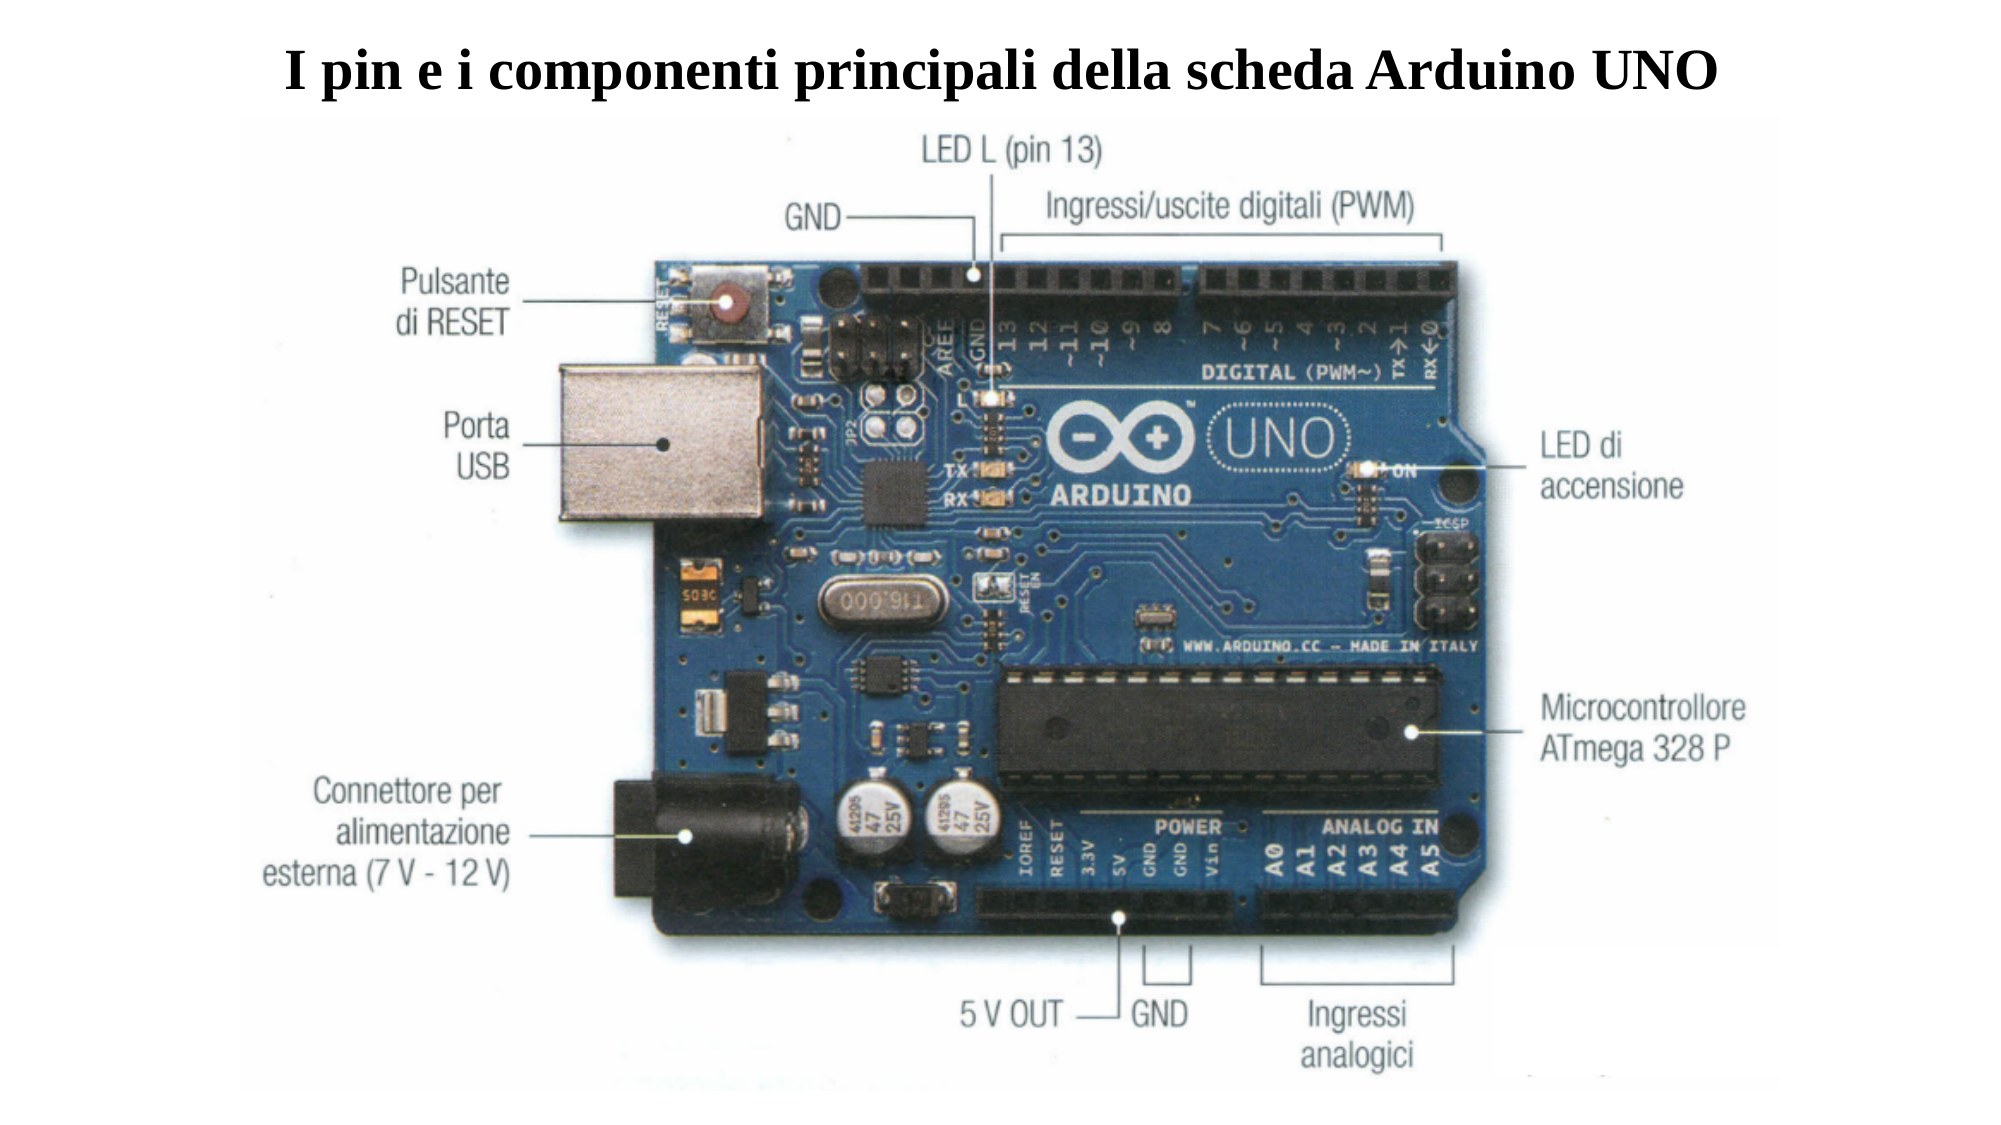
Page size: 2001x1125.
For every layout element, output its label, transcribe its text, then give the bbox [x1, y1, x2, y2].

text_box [240, 117, 1811, 1091]
text_box I pin e i componenti principali della scheda Arduino UNO R3 [269, 23, 1811, 117]
